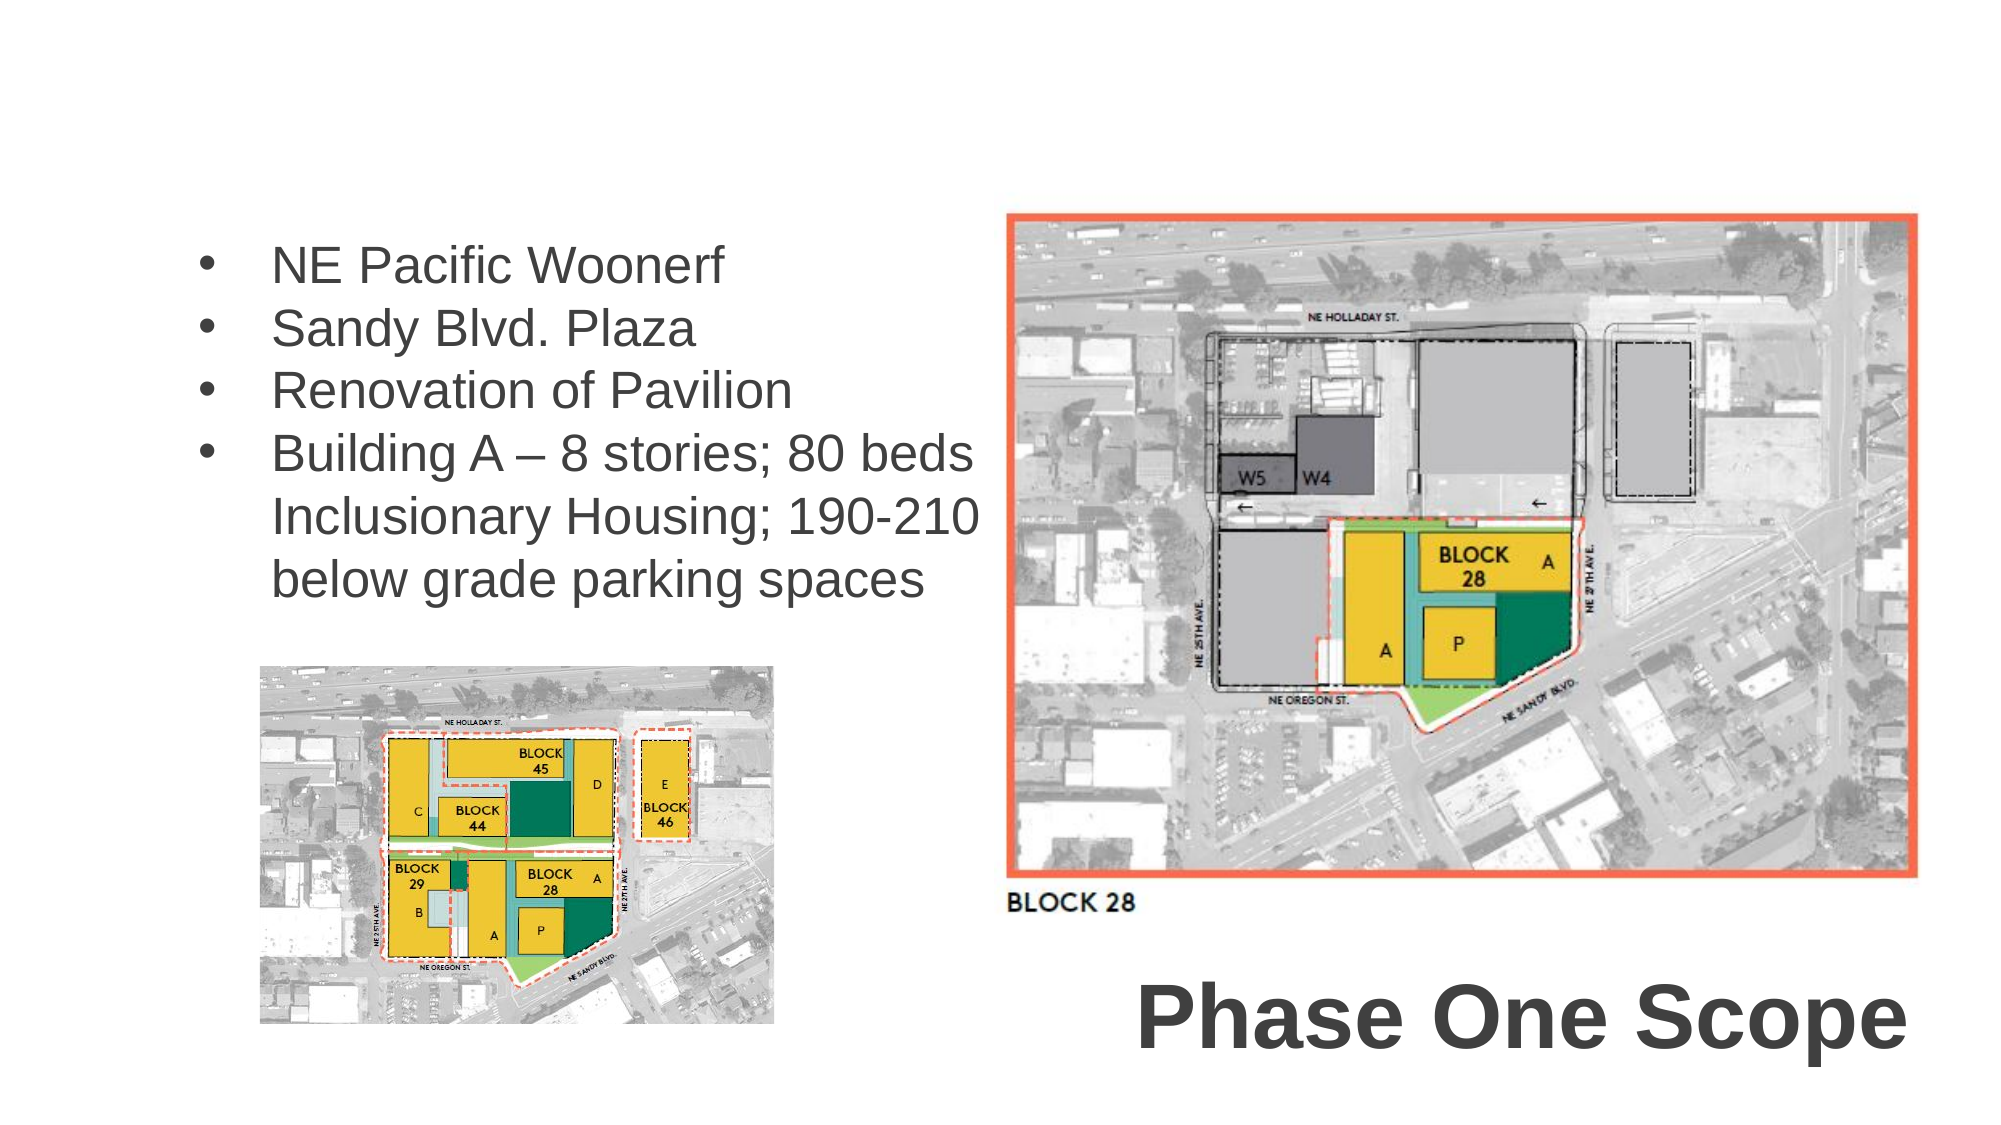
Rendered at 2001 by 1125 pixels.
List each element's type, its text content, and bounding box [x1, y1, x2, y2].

list NE Pacific Woonerf Sandy Blvd. Plaza Renovation of Pavilion Building A – 8 stories; 80 beds Inclusionary Housing; 190-210 below grade parking spaces [183, 223, 959, 667]
text_box Phase One Scope [960, 949, 1926, 1076]
picture [959, 167, 1927, 925]
picture [259, 666, 775, 1024]
